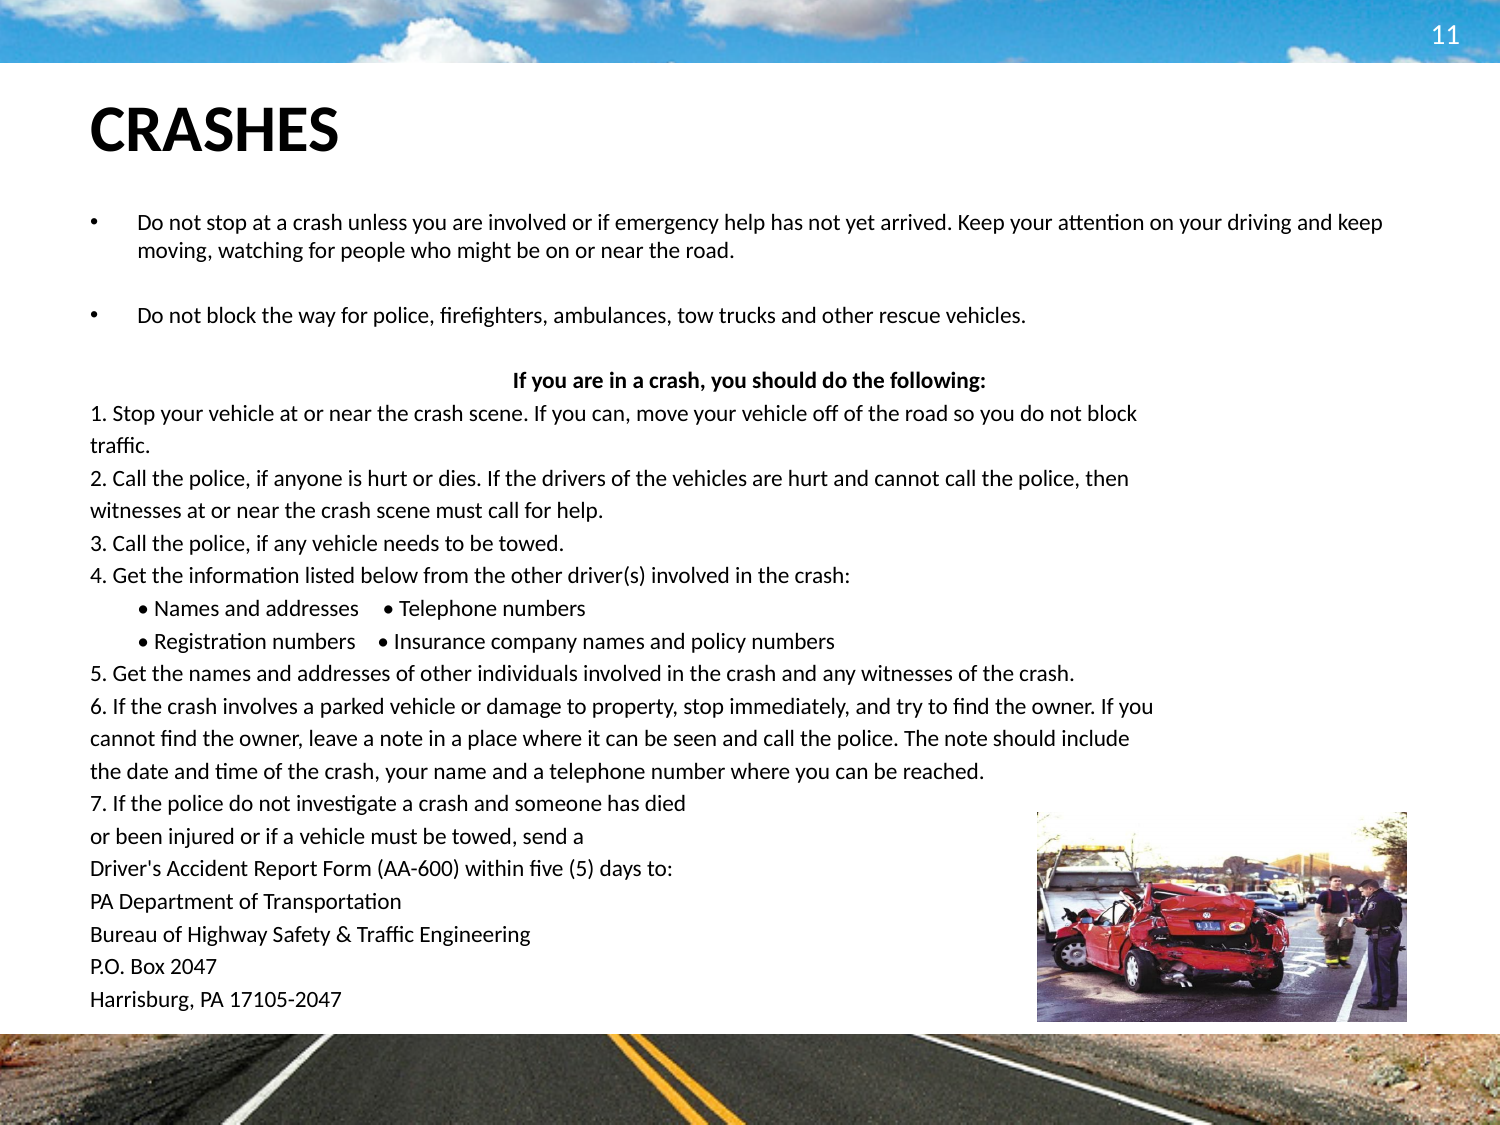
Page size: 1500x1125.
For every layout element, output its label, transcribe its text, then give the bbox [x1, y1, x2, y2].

title CRASHES [75, 62, 1425, 188]
picture [0, 1034, 1500, 1125]
picture [0, 1, 1500, 63]
picture [1037, 812, 1407, 1023]
slide_number 11 [1149, 7, 1475, 55]
list Do not stop at a crash unless you are involved or if emergency help has not yet arrived. Keep your attention on your driving and keep moving, watching for people who might be on or near the road. Do not block the way for police, firefighters, ambulances, tow trucks and other rescue vehicles. If you are in a crash, you should do the following: 1. Stop your vehicle at or near the crash scene. If you can, move your vehicle off of the road so you do not block traffic. 2. Call the police, if anyone is hurt or dies. If the drivers of the vehicles are hurt and cannot call the police, then witnesses at or near the crash scene must call for help. 3. Call the police, if any vehicle needs to be towed. 4. Get the information listed below from the other driver(s) involved in the crash: • Names and addresses • Telephone numbers • Registration numbers • Insurance company names and policy numbers 5. Get the names and addresses of other individuals involved in the crash and any witnesses of the crash. 6. If the crash involves a parked vehicle or damage to property, stop immediately, and try to find the owner. If you cannot find the owner, leave a note in a place where it can be seen and call the police. The note should include the date and time of the crash, your name and a telephone number where you can be reached. 7. If the police do not investigate a crash and someone has died or been injured or if a vehicle must be towed, send a Driver's Accident Report Form (AA-600) within five (5) days to: PA Department of Transportation Bureau of Highway Safety & Traffic Engineering P.O. Box 2047 Harrisburg, PA 17105-2047 [75, 200, 1425, 1025]
